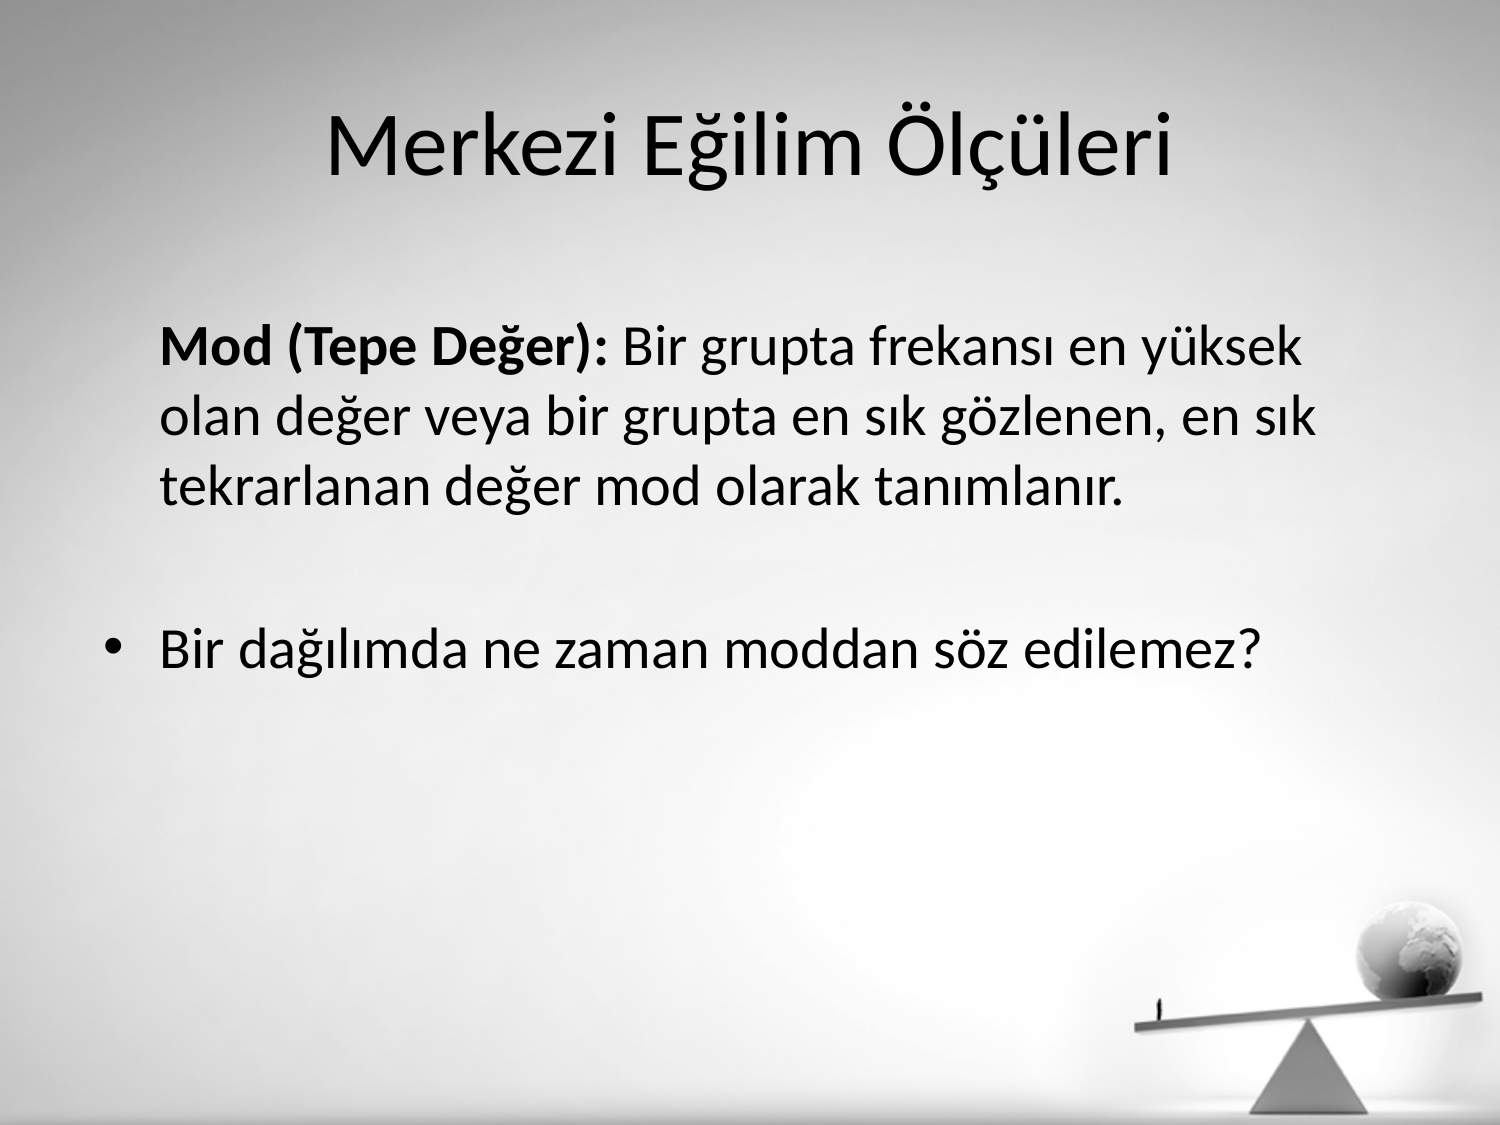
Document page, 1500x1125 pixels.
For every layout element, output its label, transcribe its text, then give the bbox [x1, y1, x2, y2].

picture [0, 0, 1500, 1125]
title Merkezi Eğilim Ölçüleri [75, 45, 1425, 233]
list Mod (Tepe Değer): Bir grupta frekansı en yüksek olan değer veya bir grupta en sık gözlenen, en sık tekrarlanan değer mod olarak tanımlanır. Bir dağılımda ne zaman moddan söz edilemez? [88, 299, 1412, 1006]
